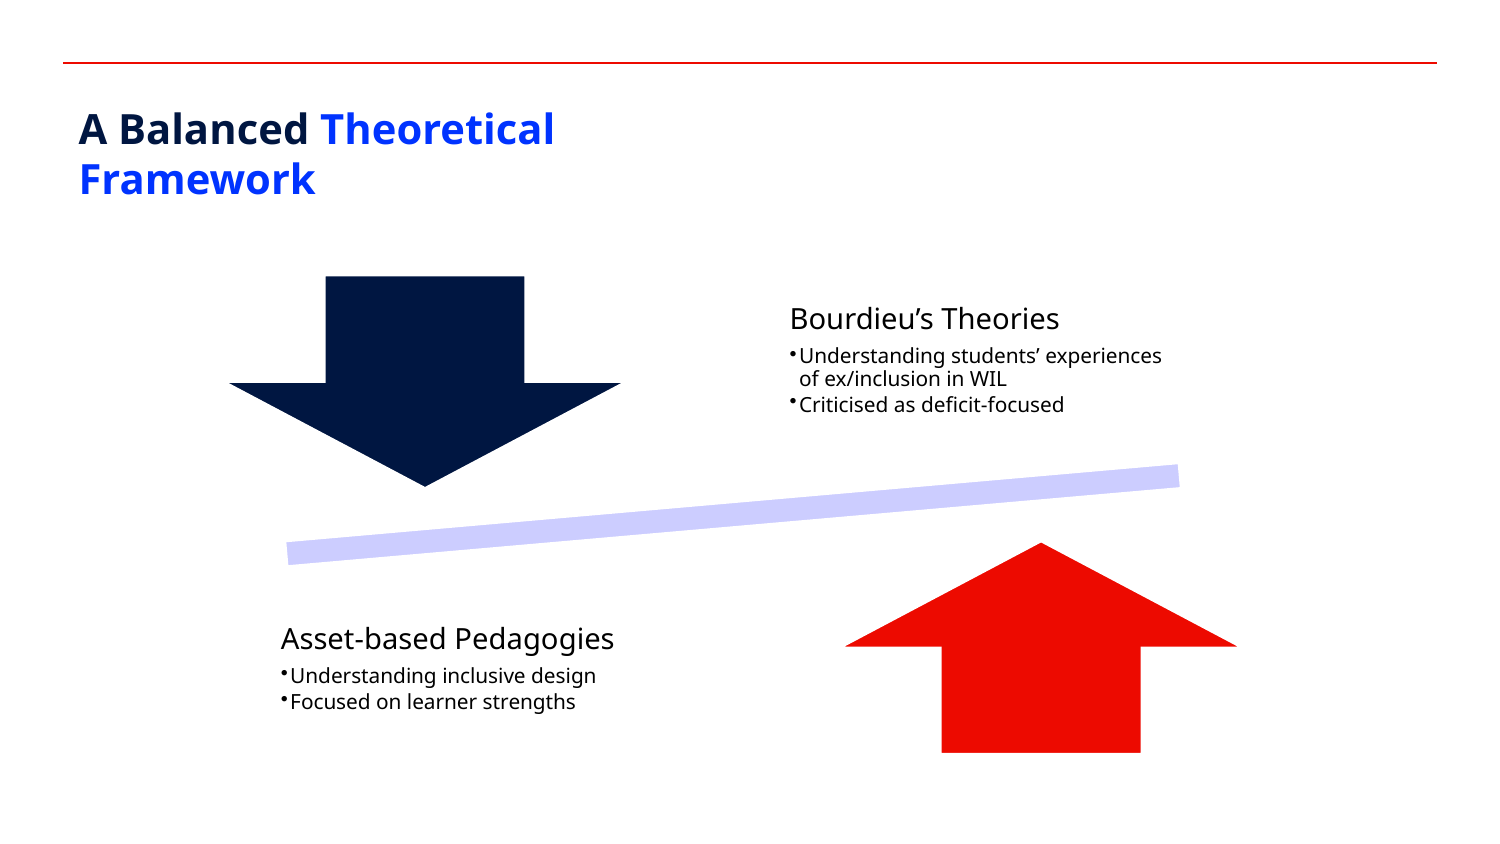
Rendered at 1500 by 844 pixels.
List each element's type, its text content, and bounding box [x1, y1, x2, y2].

title A Balanced Theoretical Framework [63, 95, 814, 248]
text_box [63, 248, 1403, 781]
